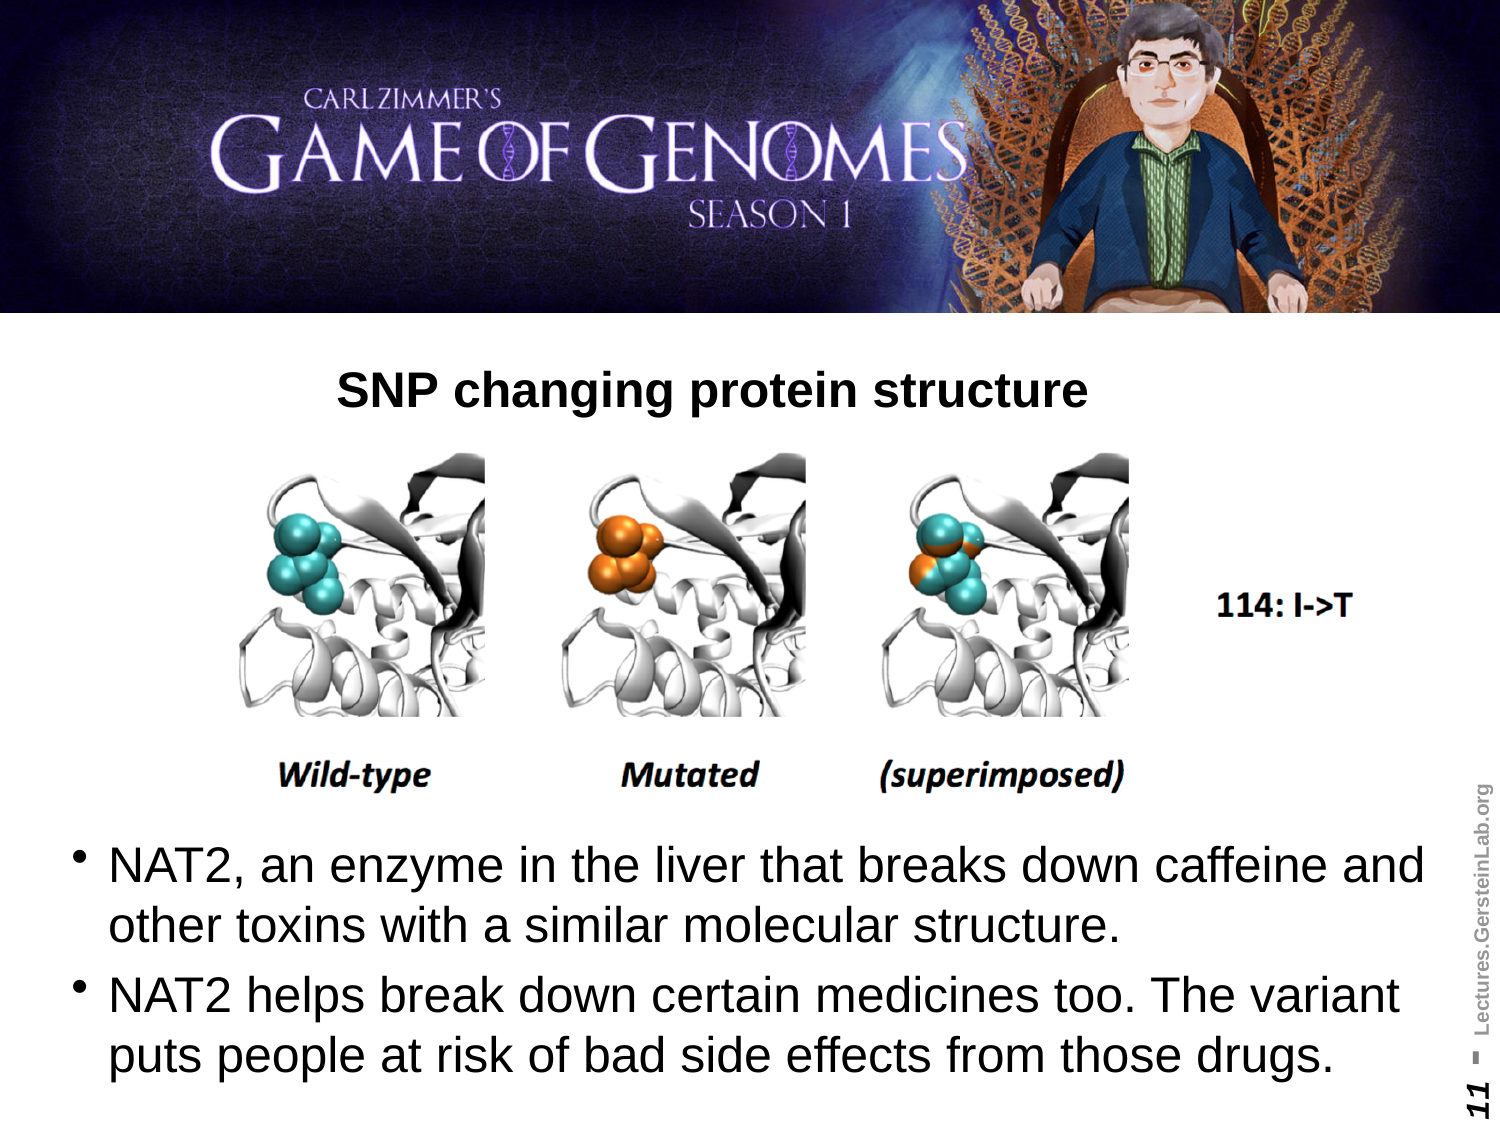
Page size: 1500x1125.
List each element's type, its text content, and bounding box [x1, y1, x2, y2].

picture [0, 0, 1500, 313]
picture [228, 425, 1471, 826]
list NAT2, an enzyme in the liver that breaks down caffeine and other toxins with a similar molecular structure. NAT2 helps break down certain medicines too. The variant puts people at risk of bad side effects from those drugs. [56, 825, 1444, 1100]
text_box SNP changing protein structure [321, 349, 1388, 425]
